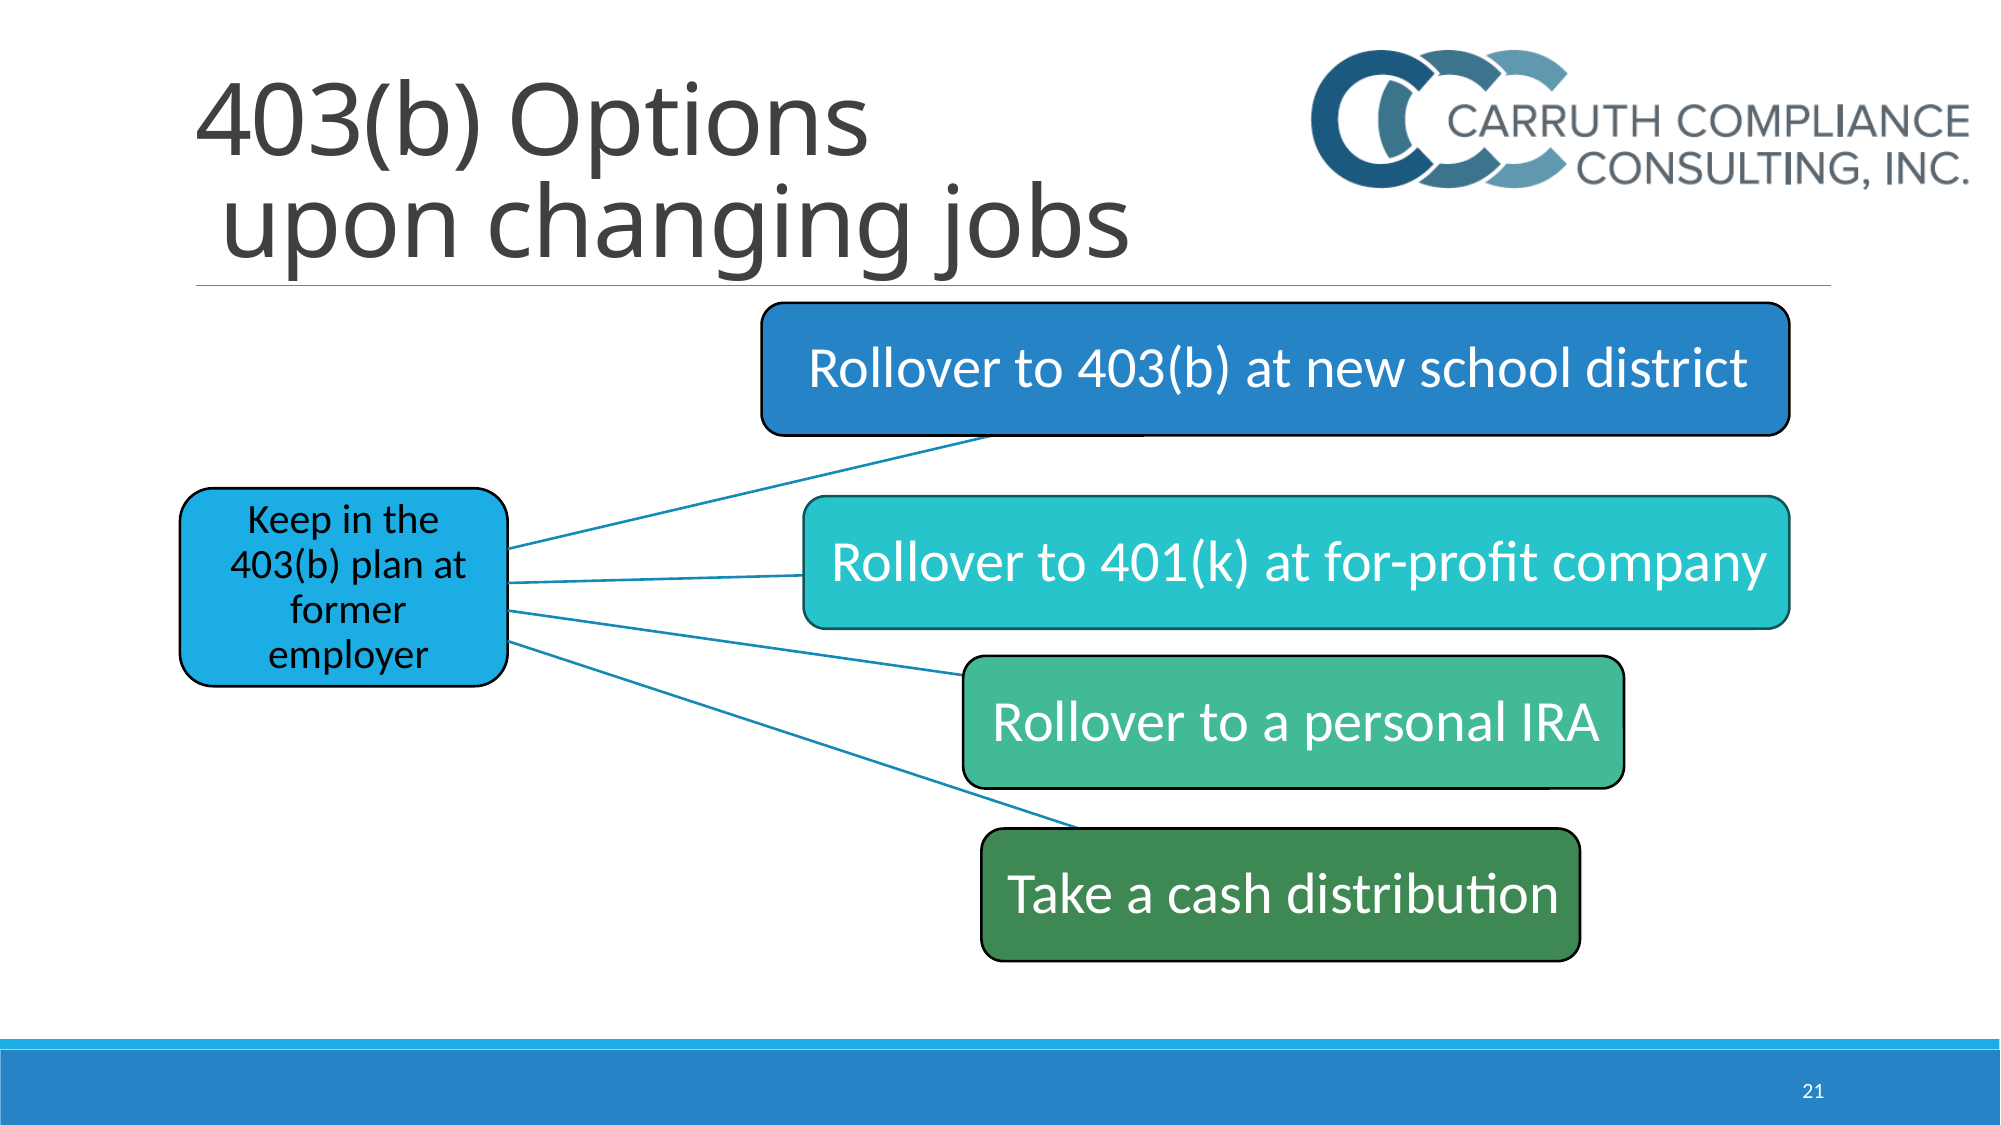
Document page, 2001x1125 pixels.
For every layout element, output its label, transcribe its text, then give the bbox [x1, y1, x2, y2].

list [179, 302, 1831, 964]
picture [1266, 0, 2000, 240]
title 403(b) Options upon changing jobs [180, 47, 1830, 285]
slide_number 21 [1624, 1059, 1840, 1120]
